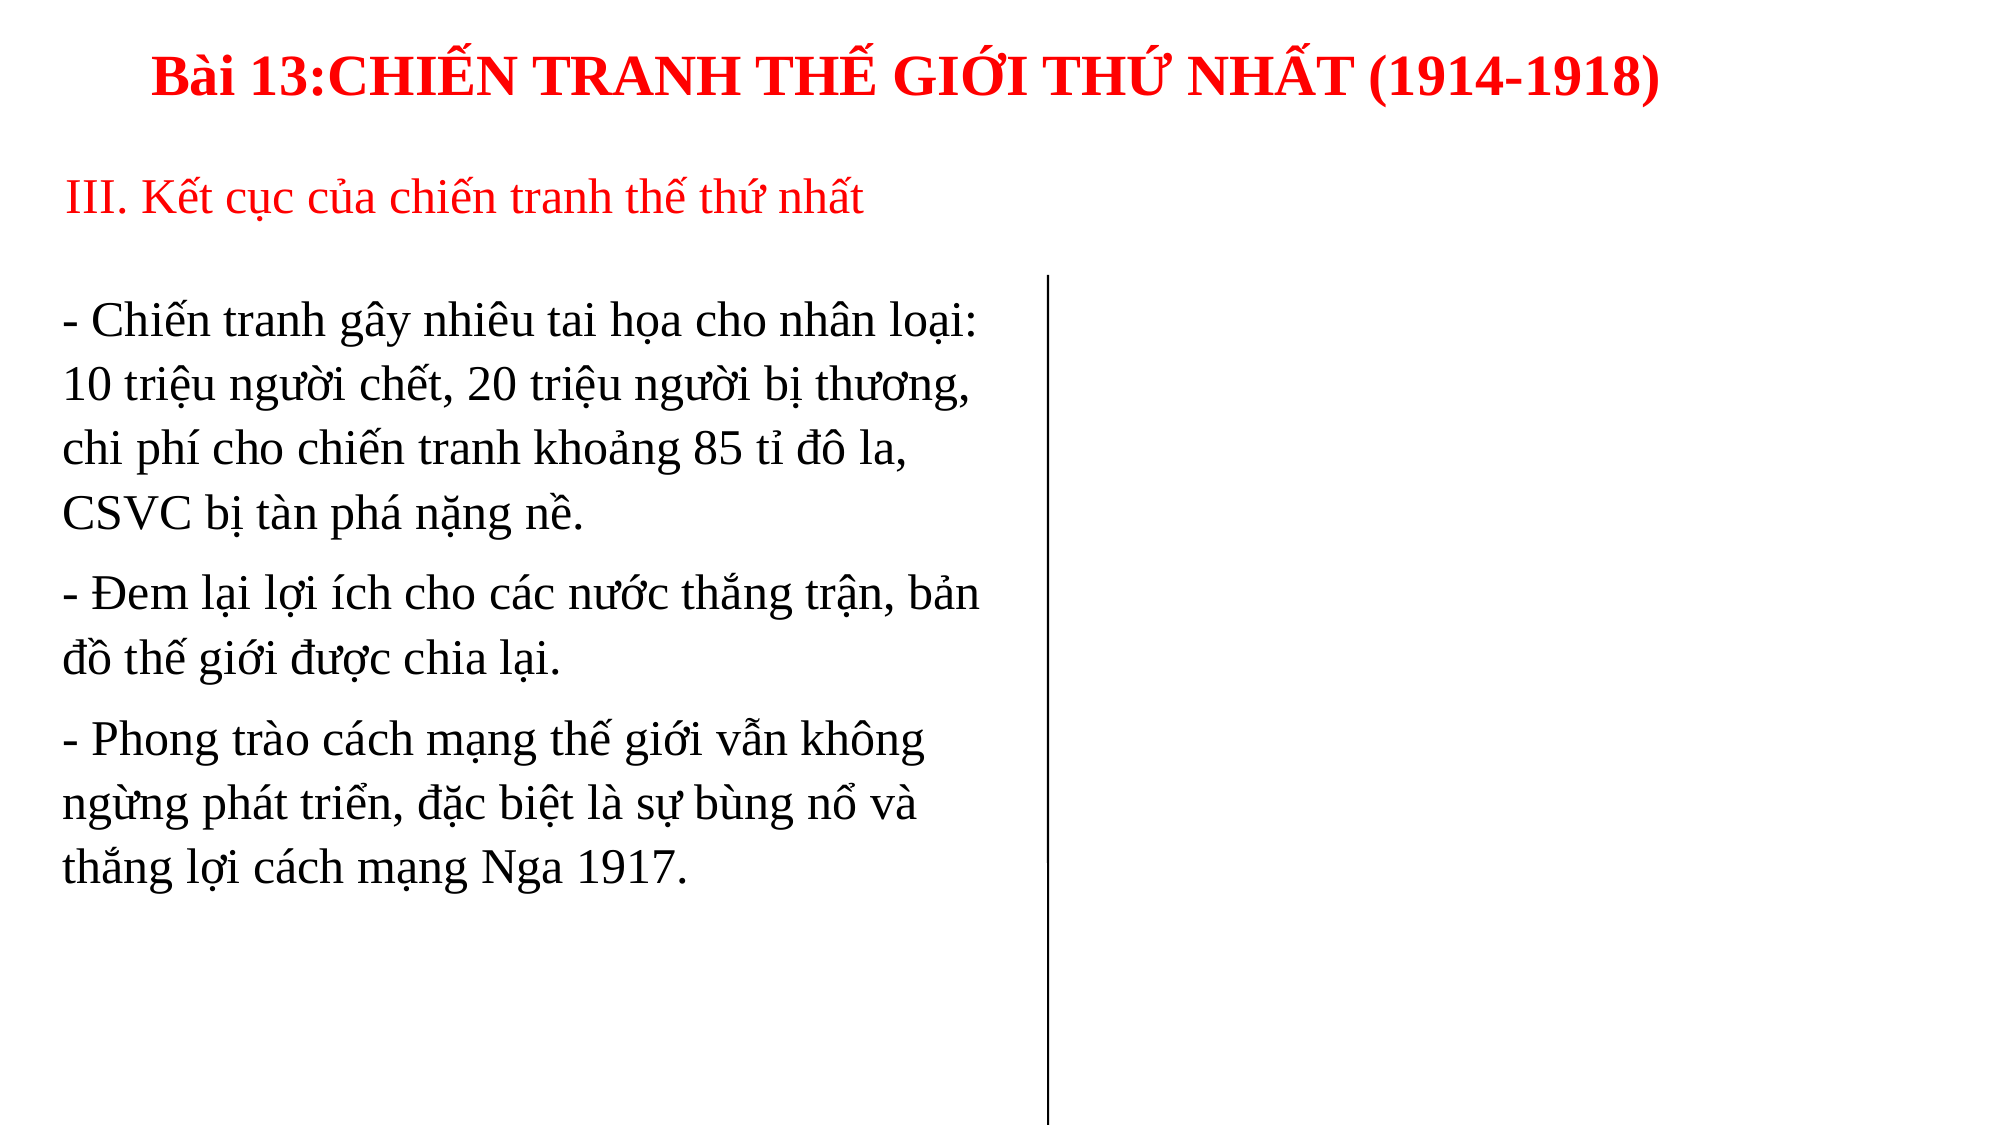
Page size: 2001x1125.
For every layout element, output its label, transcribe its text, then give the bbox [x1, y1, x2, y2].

text_box [1046, 274, 1050, 1125]
text_box Bài 13:CHIẾN TRANH THẾ GIỚI THỨ NHẤT (1914-1918) [119, 21, 1917, 137]
text_box III. Kết cục của chiến tranh thế thứ nhất [51, 152, 893, 232]
text_box - Chiến tranh gây nhiêu tai họa cho nhân loại: 10 triệu người chết, 20 triệu người bị thương, chi phí cho chiến tranh khoảng 85 tỉ đô la, CSVC bị tàn phá nặng nề. - Đem lại lợi ích cho các nước thắng trận, bản đồ thế giới được chia lại. - Phong trào cách mạng thế giới vẫn không ngừng phát triển, đặc biệt là sự bùng nổ và thắng lợi cách mạng Nga 1917. [48, 275, 1048, 901]
